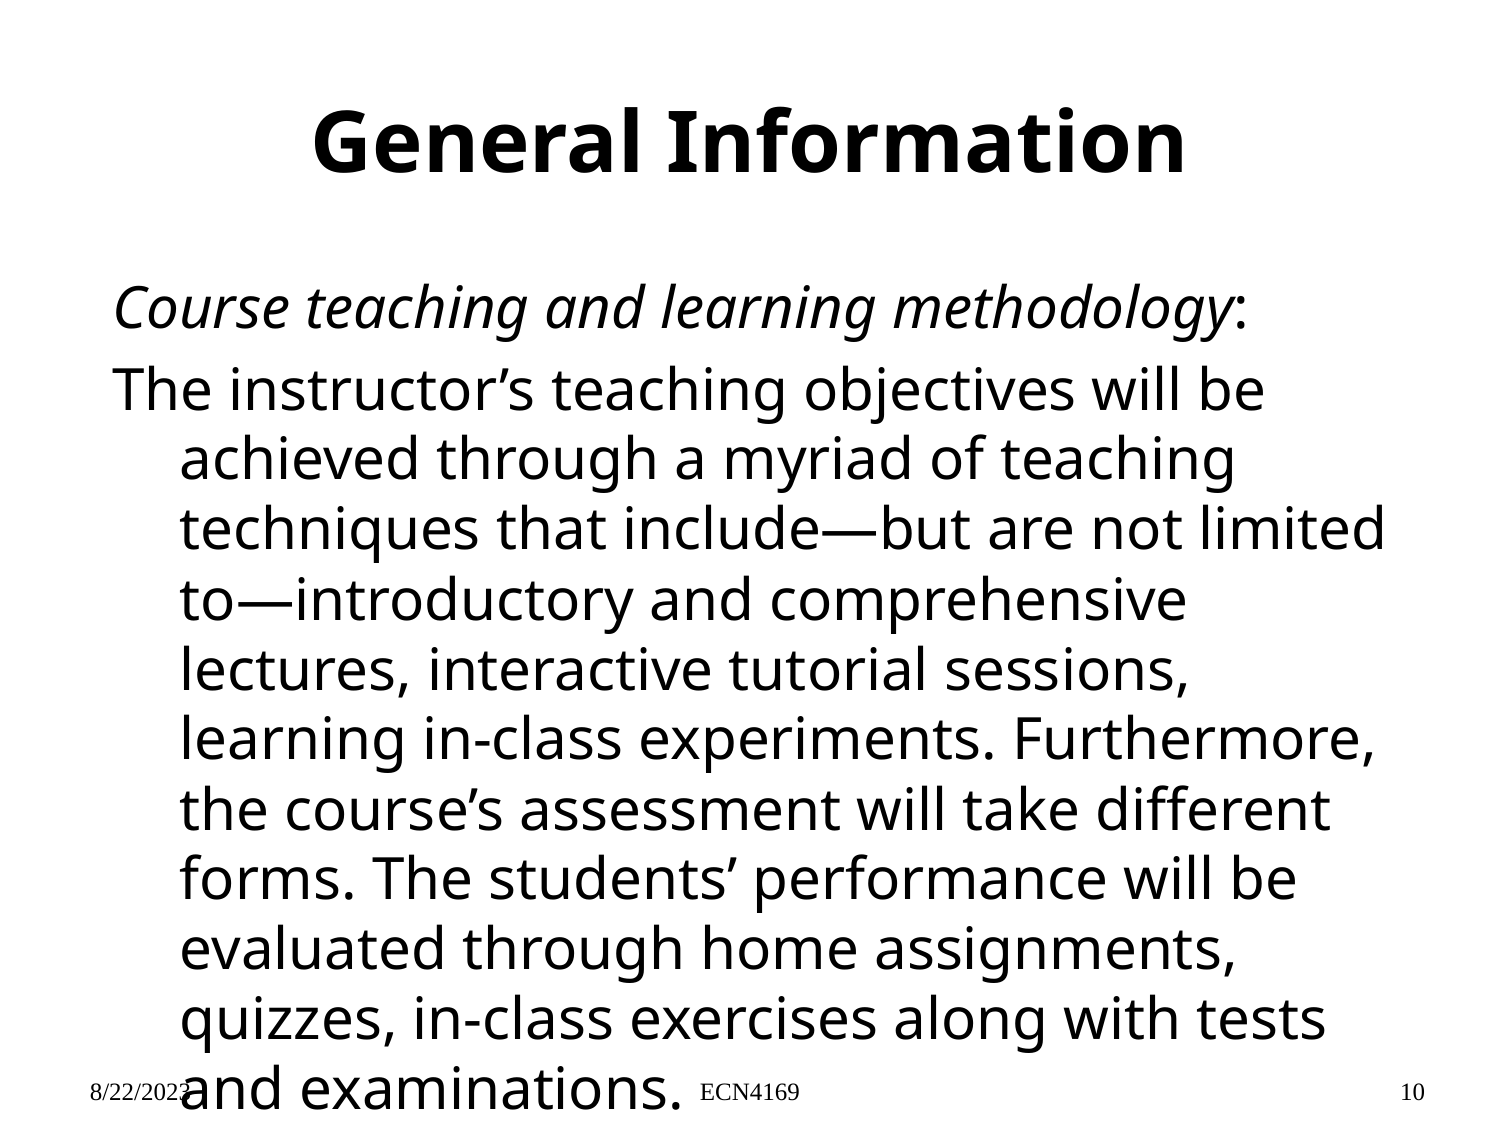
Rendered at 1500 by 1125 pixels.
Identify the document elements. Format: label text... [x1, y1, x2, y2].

title General Information [75, 45, 1425, 233]
list Course teaching and learning methodology: The instructor’s teaching objectives will be achieved through a myriad of teaching techniques that include—but are not limited to—introductory and comprehensive lectures, interactive tutorial sessions, learning in-class experiments. Furthermore, the course’s assessment will take different forms. The students’ performance will be evaluated through home assignments, quizzes, in-class exercises along with tests and examinations. [75, 262, 1425, 1035]
footer ECN4169 [512, 1052, 988, 1113]
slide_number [75, 1052, 425, 1113]
slide_number 10 [1299, 1052, 1425, 1113]
